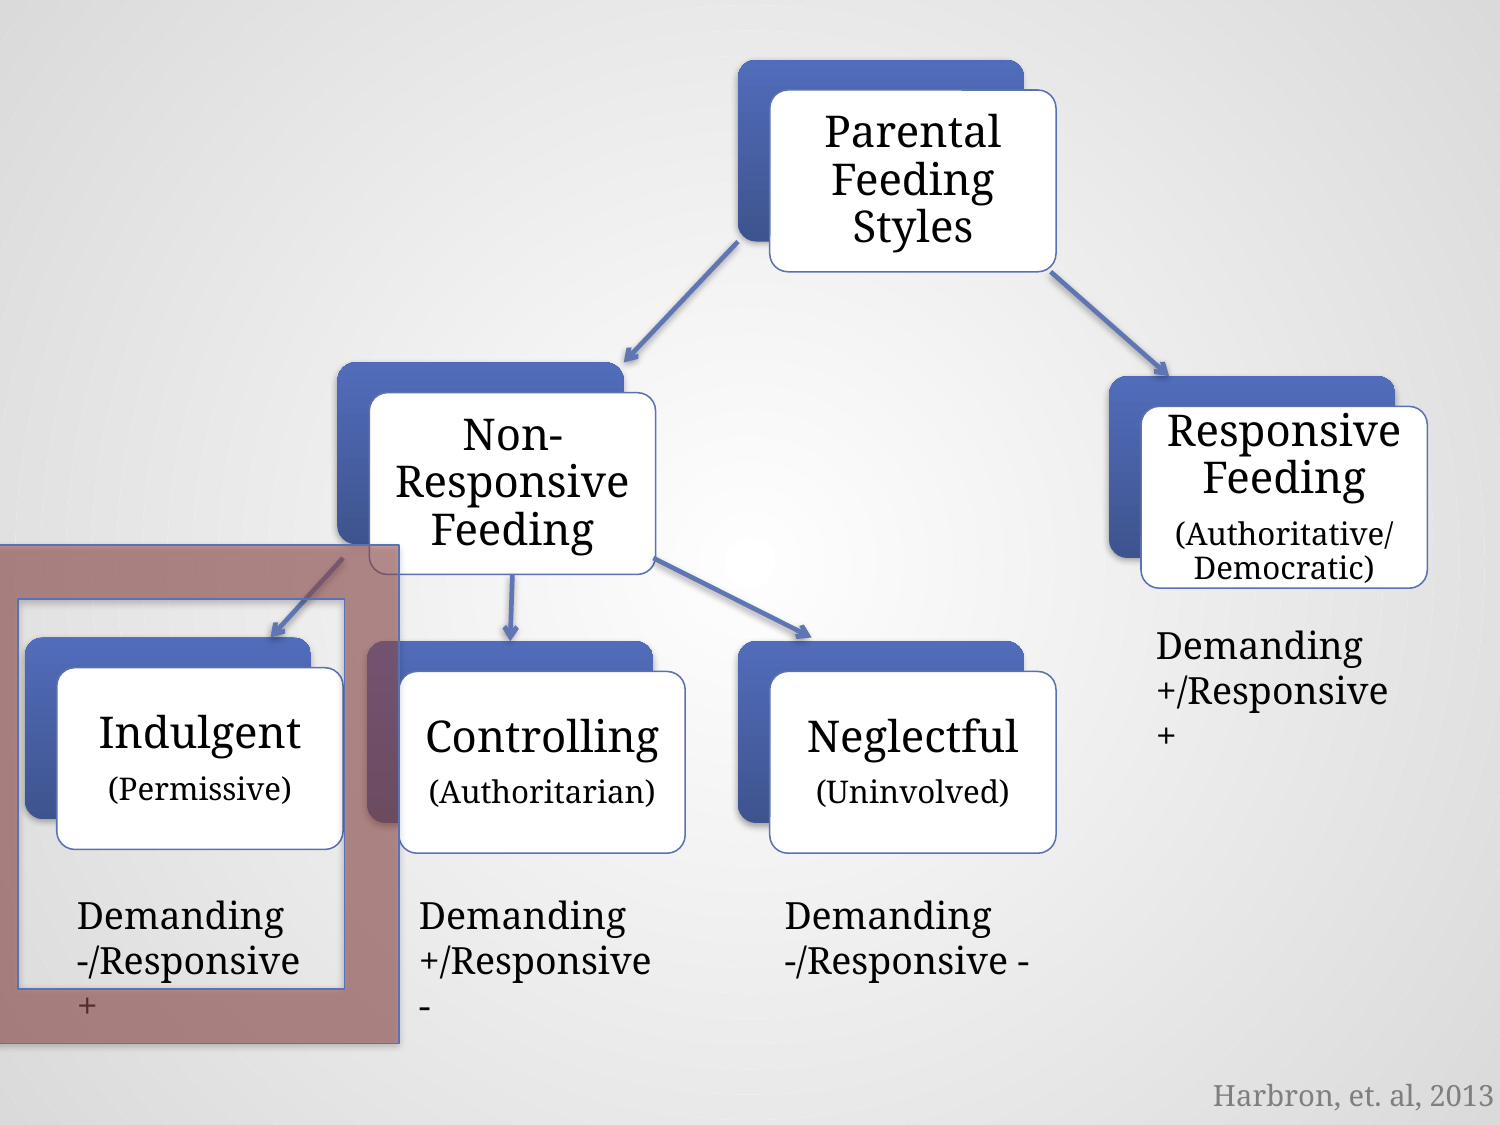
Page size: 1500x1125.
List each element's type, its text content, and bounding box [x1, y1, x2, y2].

text_box [737, 641, 1025, 823]
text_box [1140, 406, 1428, 589]
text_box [623, 241, 739, 363]
text_box [24, 637, 312, 820]
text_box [270, 557, 344, 638]
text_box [653, 557, 812, 638]
text_box Demanding -/Responsive + [62, 884, 338, 986]
text_box [404, 641, 654, 669]
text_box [769, 671, 1057, 854]
text_box Harbron, et. al, 2013 [1198, 1070, 1500, 1121]
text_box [56, 667, 344, 850]
text_box Demanding +/Responsive - [404, 884, 680, 1035]
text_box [369, 392, 656, 575]
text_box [509, 574, 513, 642]
text_box [0, 544, 400, 1044]
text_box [769, 89, 1057, 272]
text_box Demanding +/Responsive + [1141, 614, 1417, 765]
text_box [337, 362, 624, 543]
text_box [737, 59, 1025, 242]
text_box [1050, 271, 1170, 377]
text_box Demanding -/Responsive - [769, 884, 1046, 990]
text_box [1109, 376, 1396, 559]
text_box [398, 671, 686, 854]
